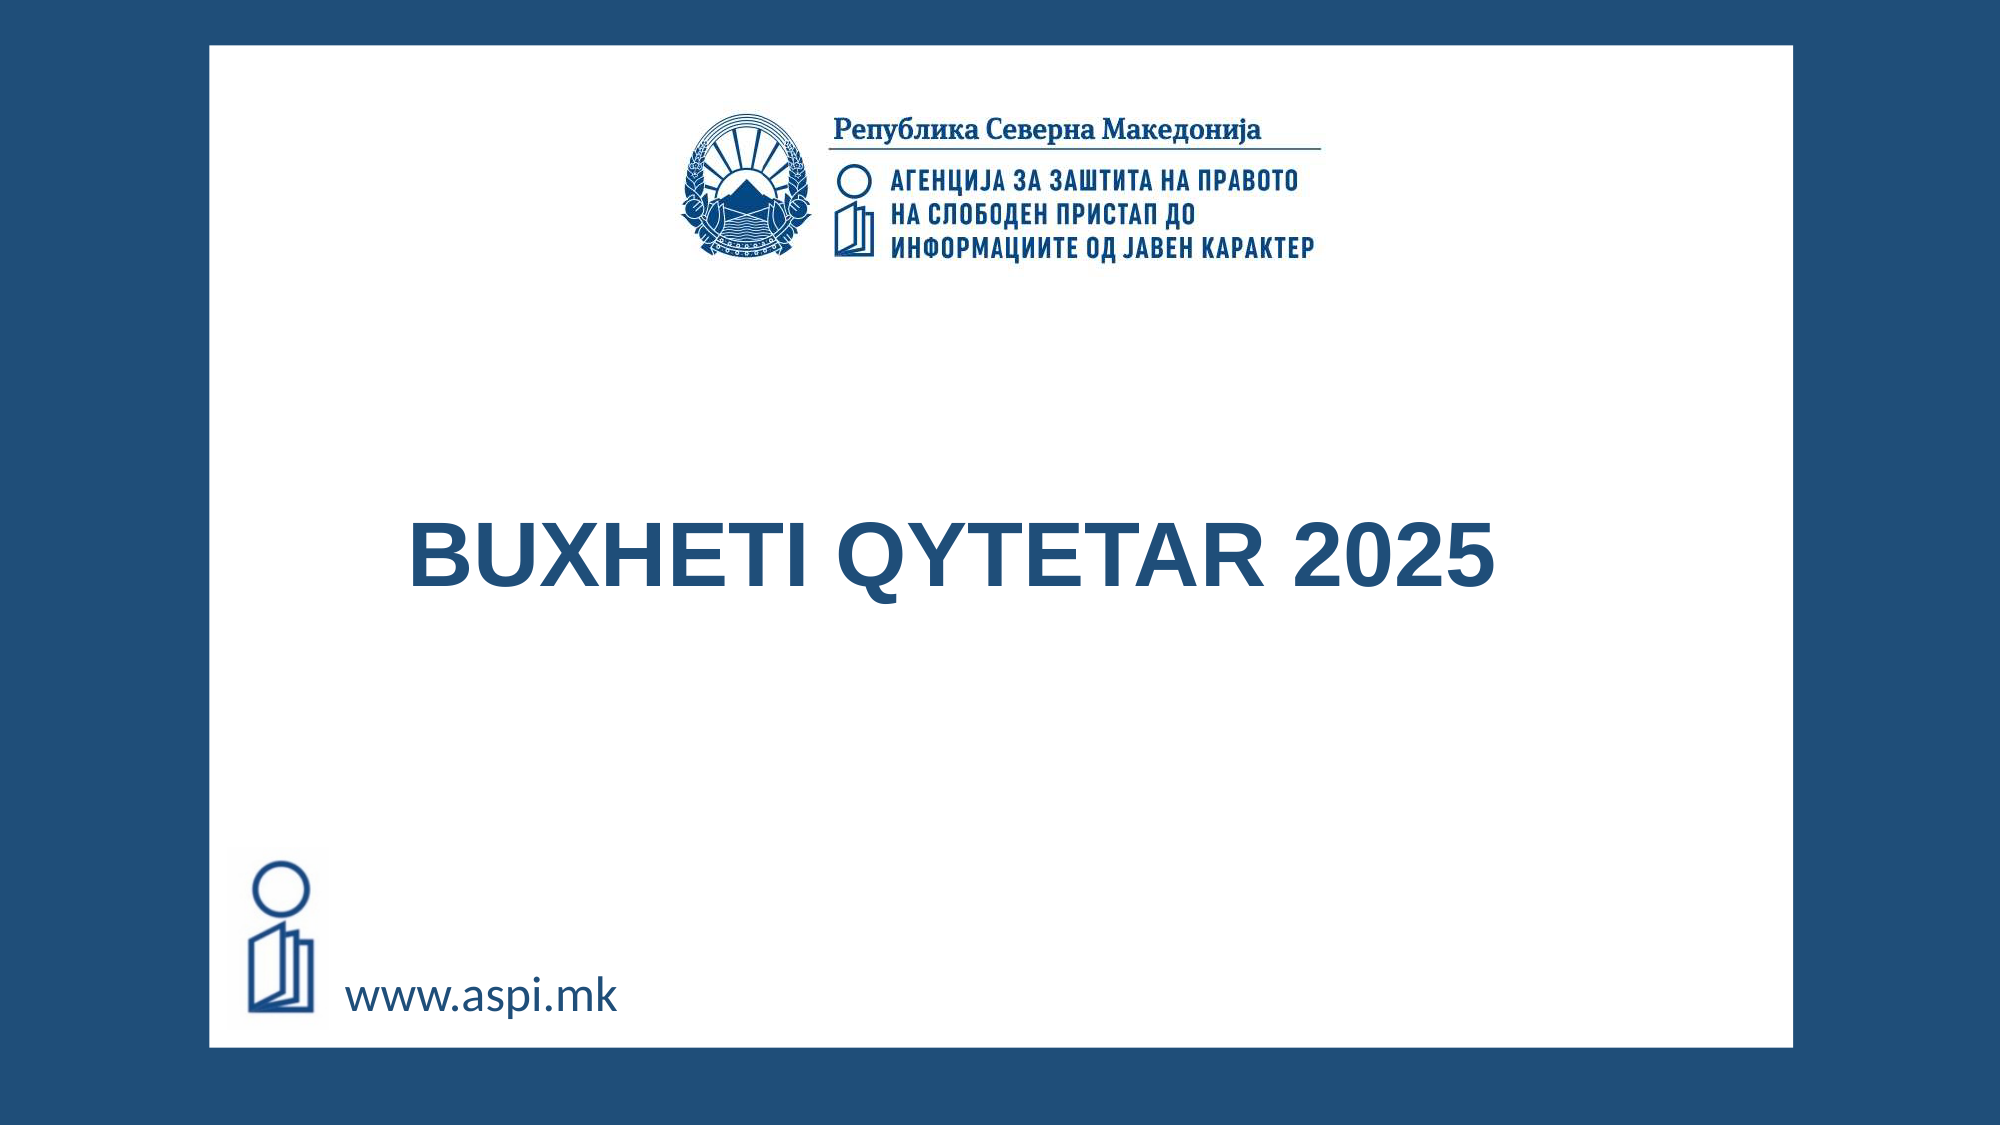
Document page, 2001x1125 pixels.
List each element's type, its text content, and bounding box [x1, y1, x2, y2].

picture [227, 847, 329, 1030]
text_box BUXHETI QYTETAR 2025 [392, 487, 1607, 613]
picture [643, 85, 1357, 290]
